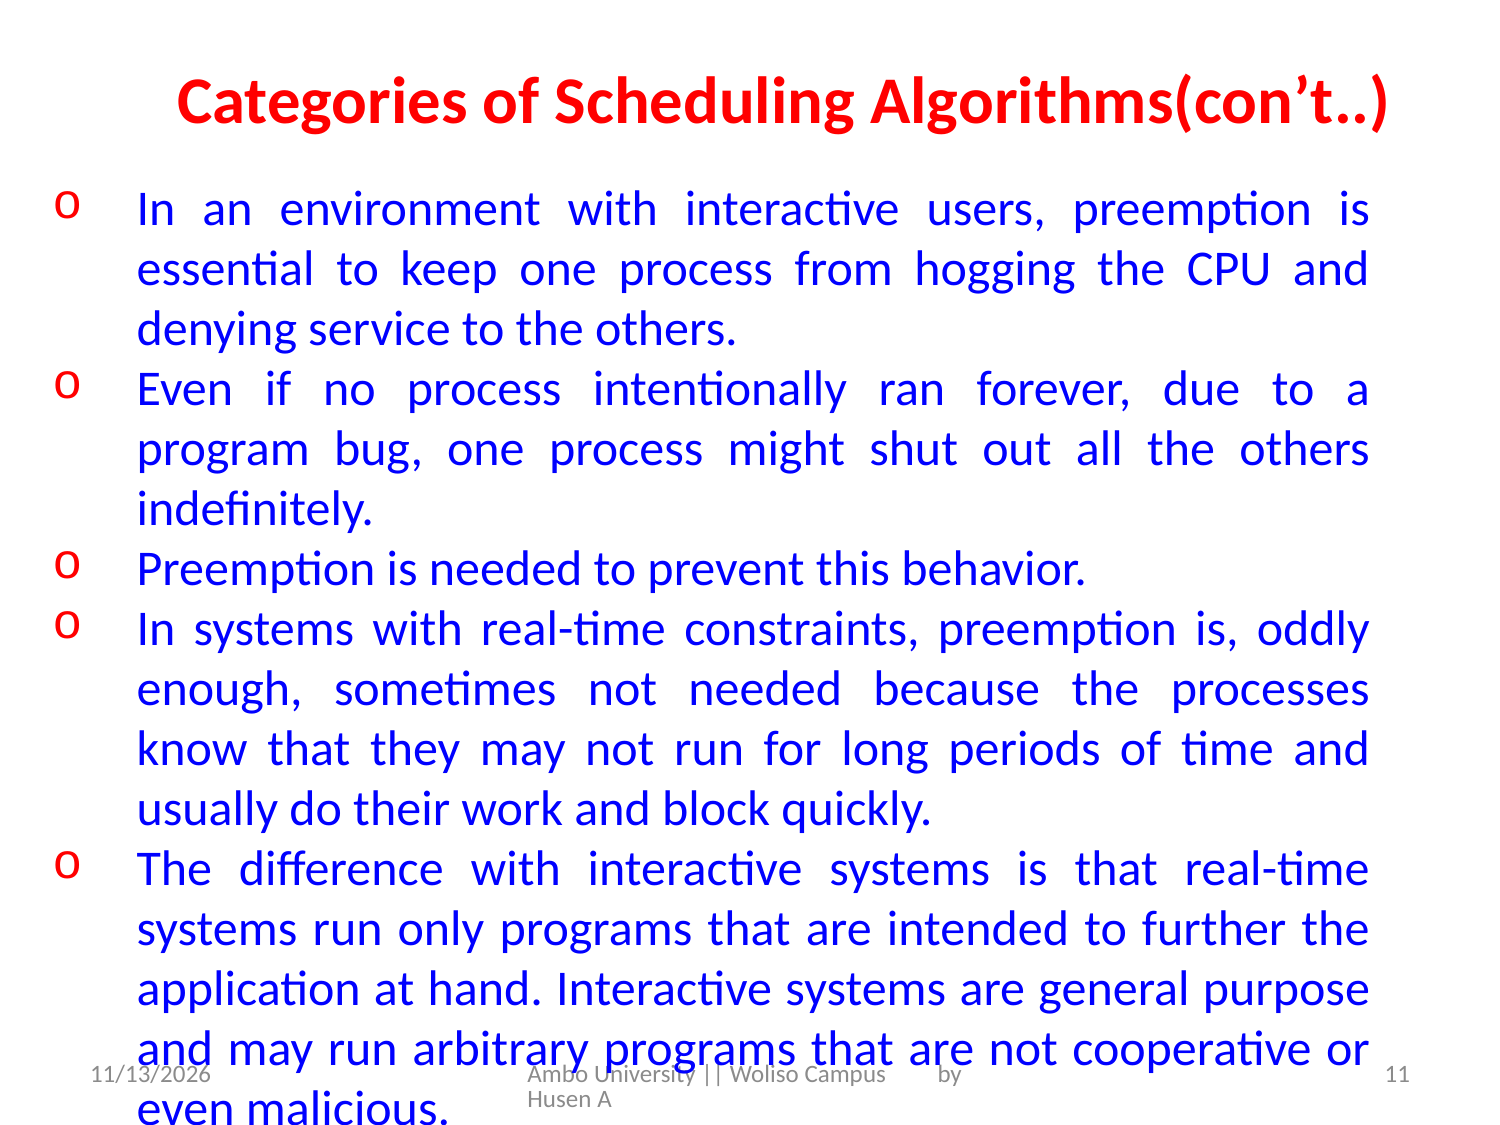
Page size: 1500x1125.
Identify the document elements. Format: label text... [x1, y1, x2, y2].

footer Ambo University || Woliso Campus by Husen A [512, 1042, 988, 1103]
text_box Categories of Scheduling Algorithms(con’t..) [162, 49, 1413, 145]
slide_number 11 [1074, 1042, 1425, 1103]
text_box In an environment with interactive users, preemption is essential to keep one process from hogging the CPU and denying service to the others. Even if no process intentionally ran forever, due to a program bug, one process might shut out all the others indefinitely. Preemption is needed to prevent this behavior. In systems with real-time constraints, preemption is, oddly enough, sometimes not needed because the processes know that they may not run for long periods of time and usually do their work and block quickly. The difference with interactive systems is that real-time systems run only programs that are intended to further the application at hand. Interactive systems are general purpose and may run arbitrary programs that are not cooperative or even malicious. [37, 167, 1386, 1125]
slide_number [75, 1042, 425, 1103]
